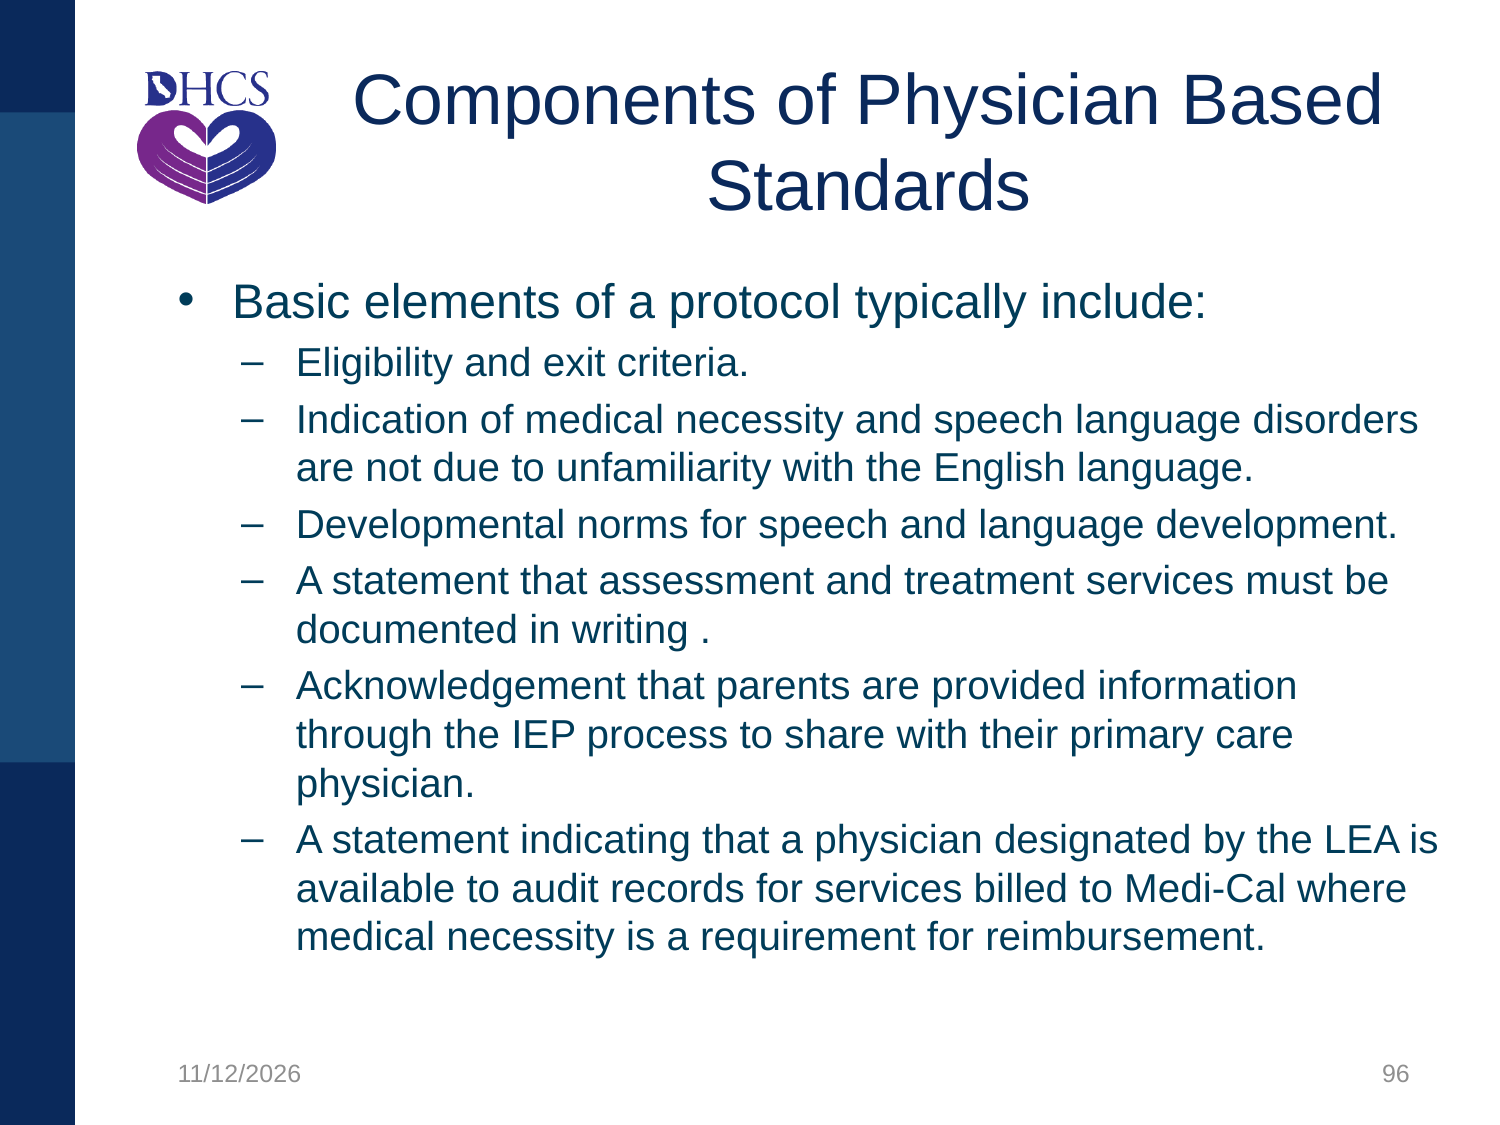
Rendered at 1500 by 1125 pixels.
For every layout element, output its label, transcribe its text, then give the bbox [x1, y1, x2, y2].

title Components of Physician Based Standards [275, 45, 1463, 233]
slide_number 96 [1074, 1042, 1425, 1103]
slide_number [162, 1042, 513, 1103]
picture [137, 71, 275, 204]
list Basic elements of a protocol typically include: Eligibility and exit criteria. Indication of medical necessity and speech language disorders are not due to unfamiliarity with the English language. Developmental norms for speech and language development. A statement that assessment and treatment services must be documented in writing . Acknowledgement that parents are provided information through the IEP process to share with their primary care physician. A statement indicating that a physician designated by the LEA is available to audit records for services billed to Medi-Cal where medical necessity is a requirement for reimbursement. [162, 262, 1463, 1005]
